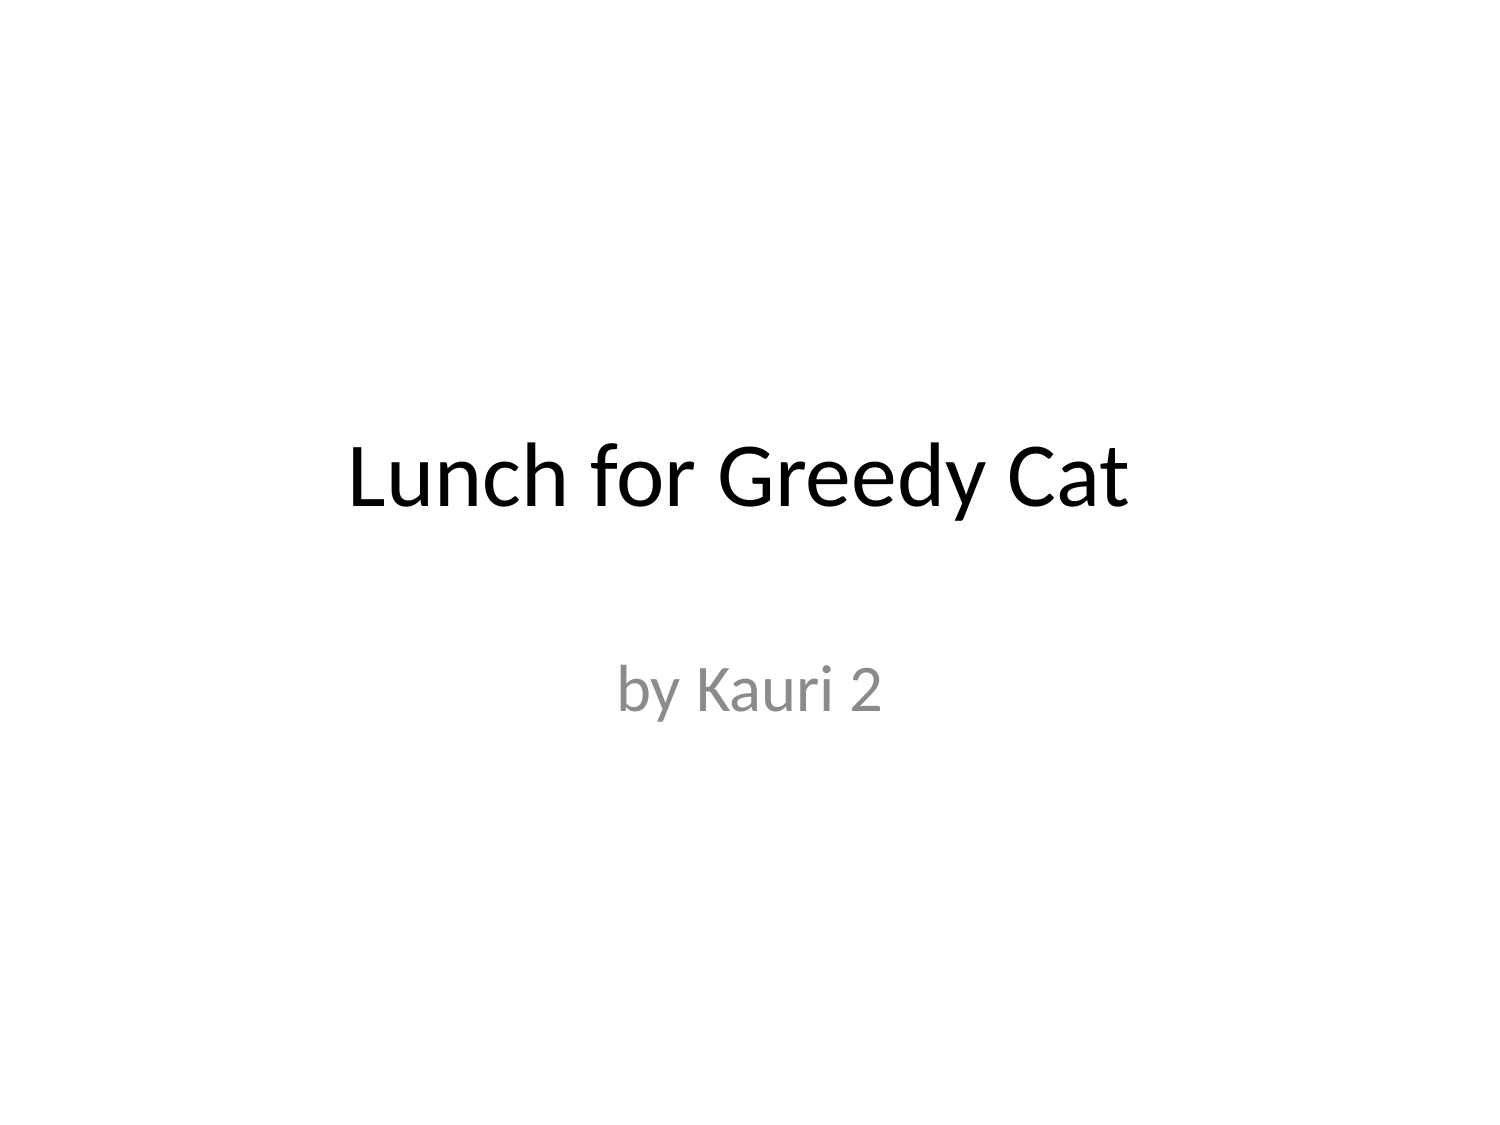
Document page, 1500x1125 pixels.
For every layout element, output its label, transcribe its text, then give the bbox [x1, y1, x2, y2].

title Lunch for Greedy Cat [112, 349, 1388, 591]
subtitle by Kauri 2 [225, 637, 1275, 925]
